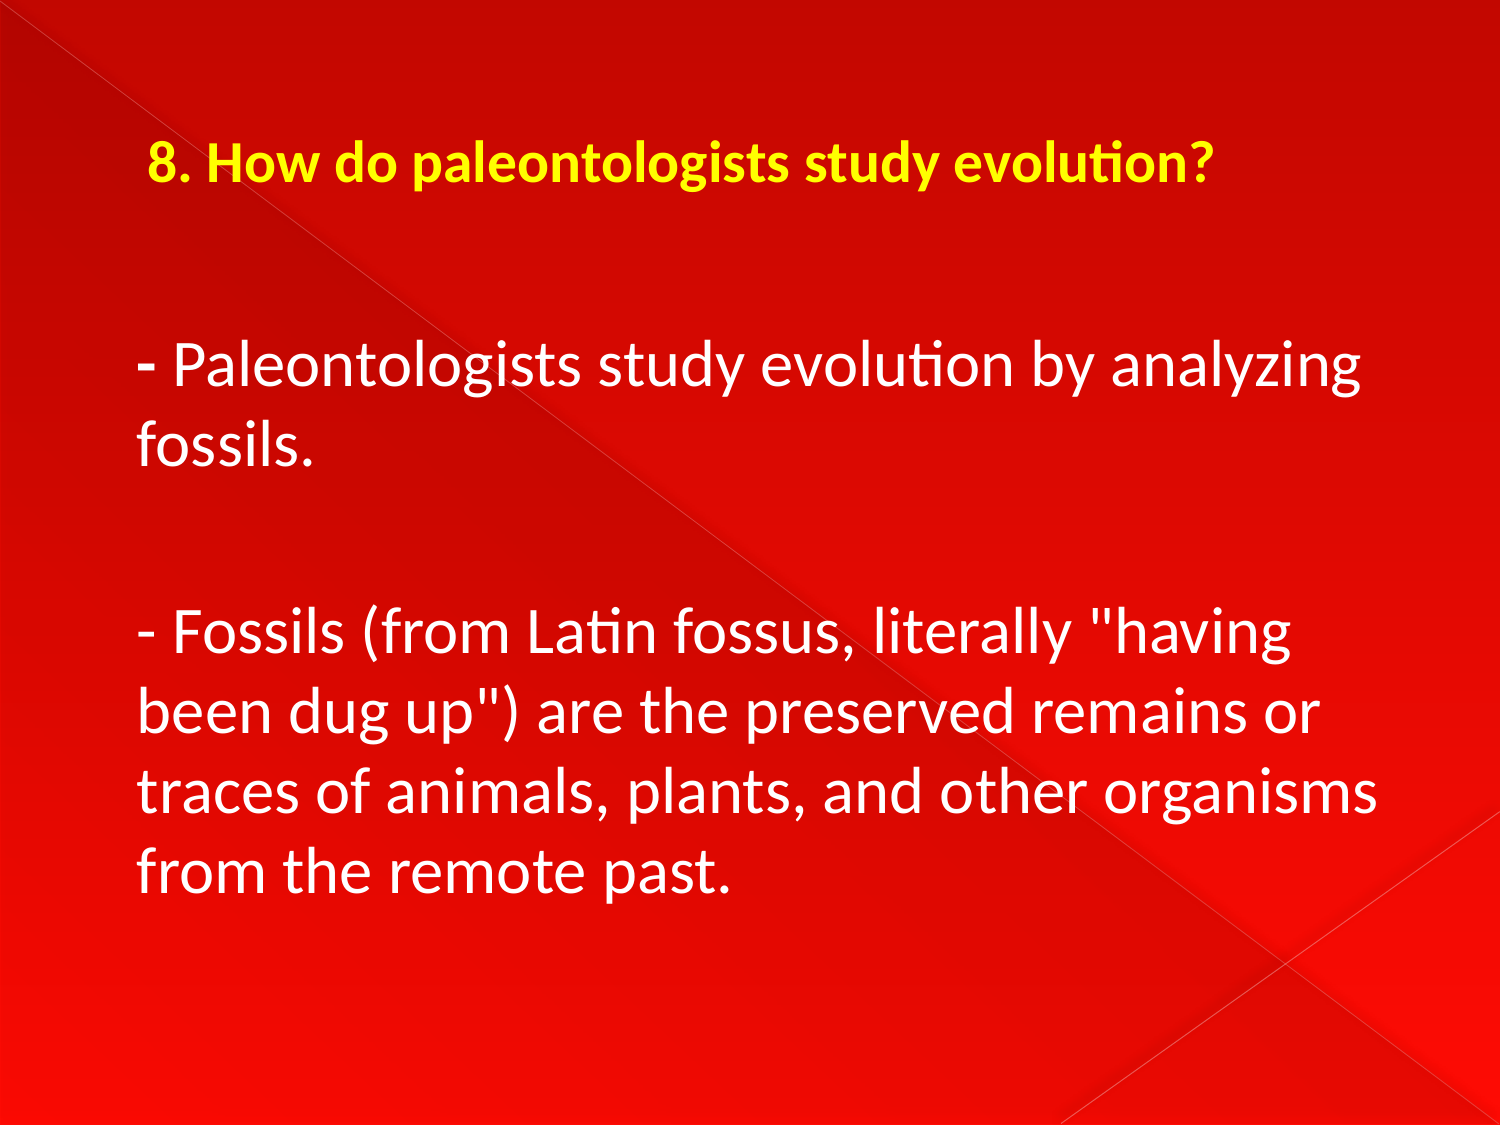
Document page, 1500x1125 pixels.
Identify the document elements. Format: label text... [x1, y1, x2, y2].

list - Paleontologists study evolution by analyzing fossils. - Fossils (from Latin fossus, literally "having been dug up") are the preserved remains or traces of animals, plants, and other organisms from the remote past. [37, 312, 1426, 1063]
title 8. How do paleontologists study evolution? [75, 43, 1425, 274]
